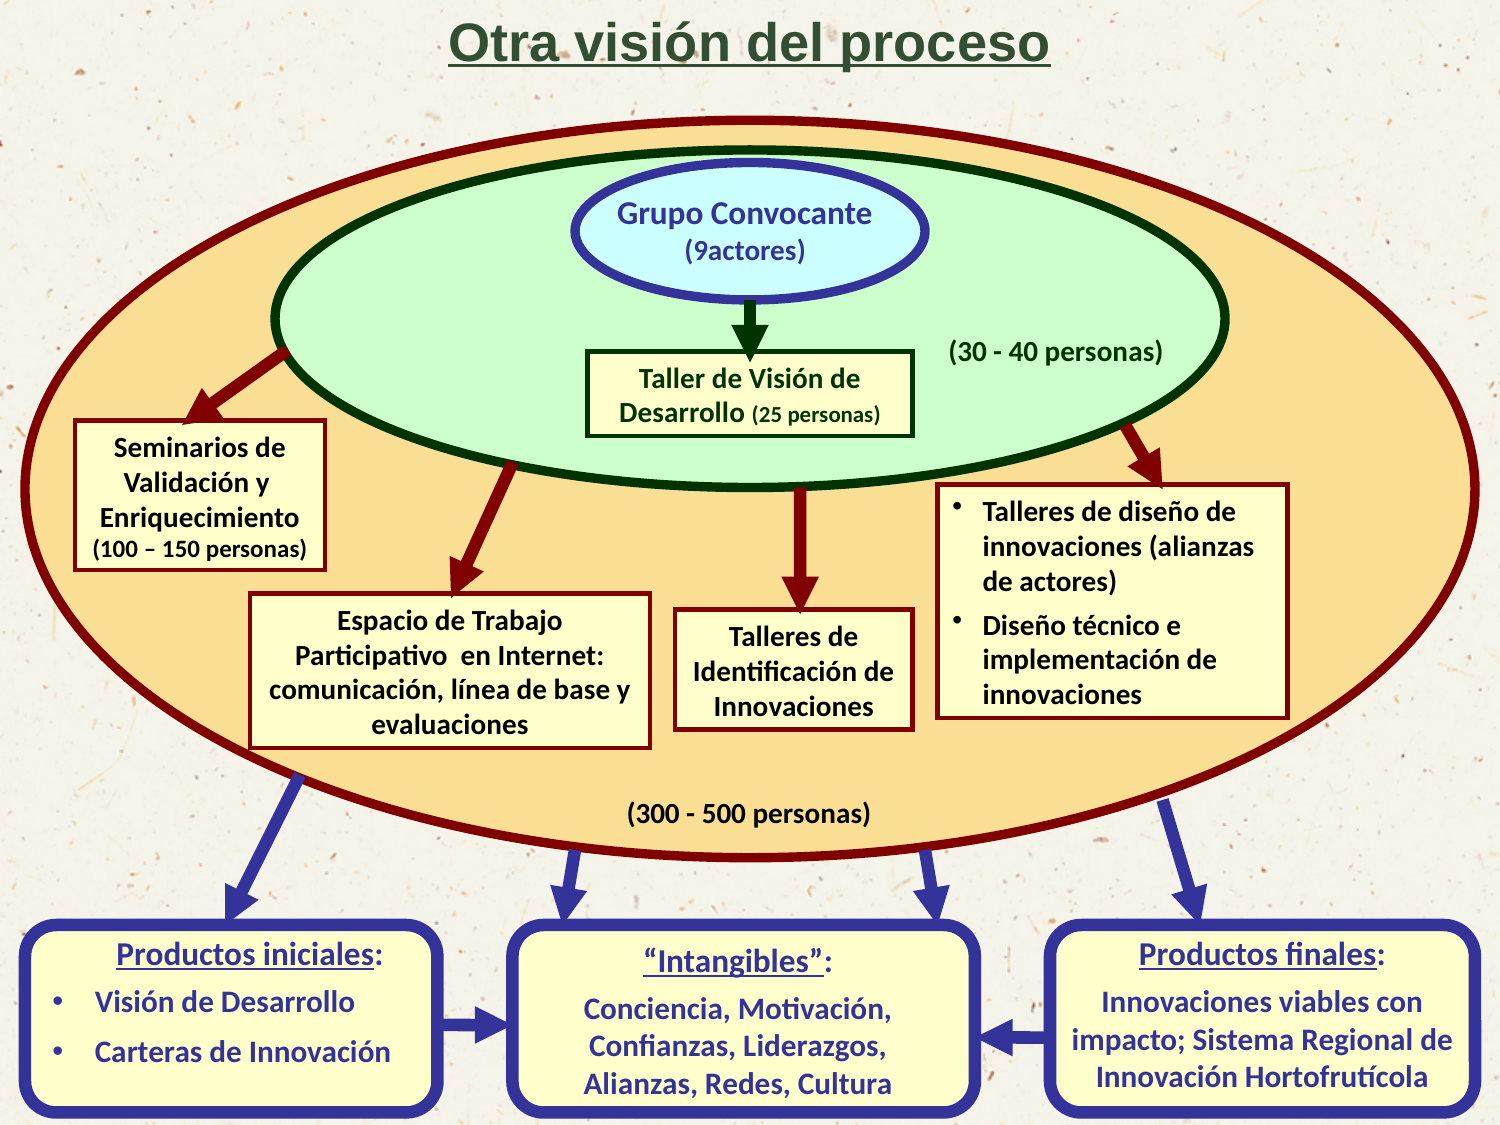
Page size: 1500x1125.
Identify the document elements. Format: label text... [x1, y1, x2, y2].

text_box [249, 462, 651, 751]
text_box Otra visión del proceso [0, 0, 1500, 80]
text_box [674, 487, 913, 732]
picture [0, 80, 1500, 1125]
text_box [274, 149, 1226, 488]
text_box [574, 162, 926, 301]
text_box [24, 774, 463, 1113]
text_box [1049, 799, 1476, 1113]
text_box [937, 424, 1288, 723]
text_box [74, 349, 326, 576]
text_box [24, 119, 1476, 848]
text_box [587, 299, 913, 438]
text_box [437, 849, 1051, 1113]
